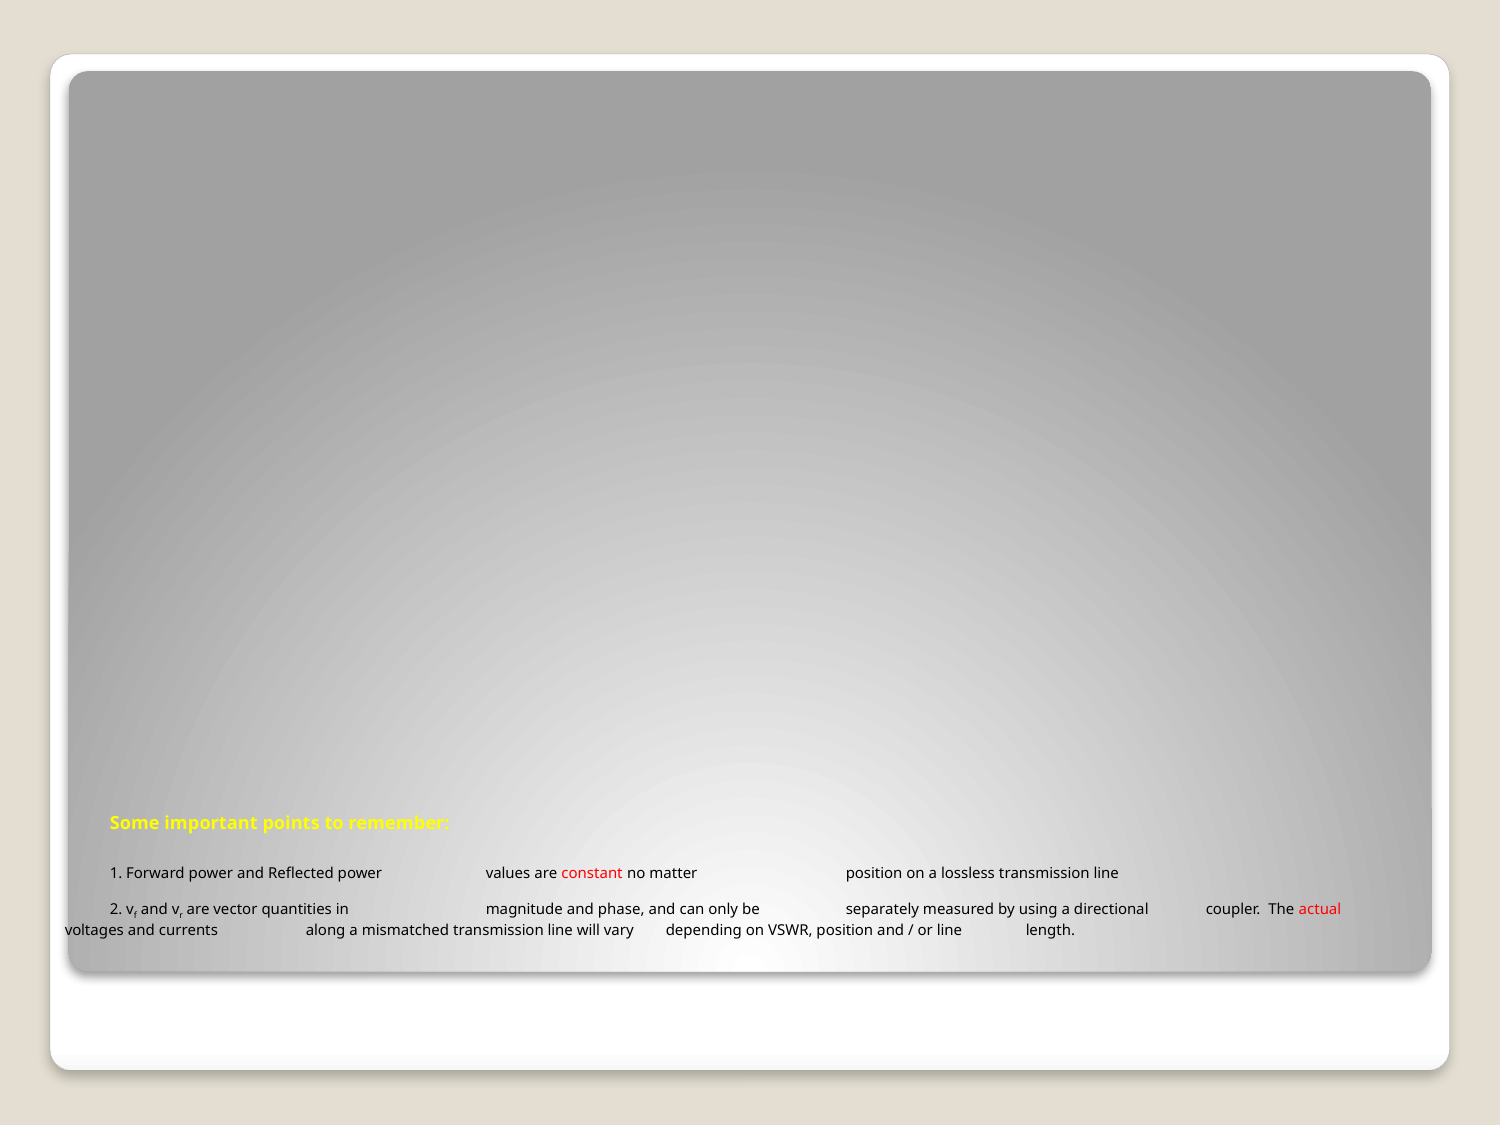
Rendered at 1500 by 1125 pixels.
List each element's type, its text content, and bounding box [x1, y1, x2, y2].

title Some important points to remember: 1. Forward power and Reflected power values are constant no matter position on a lossless transmission line 2. vf and vr are vector quantities in magnitude and phase, and can only be separately measured by using a directional coupler. The actual voltages and currents along a mismatched transmission line will vary depending on VSWR, position and / or line length. [50, 800, 1393, 973]
